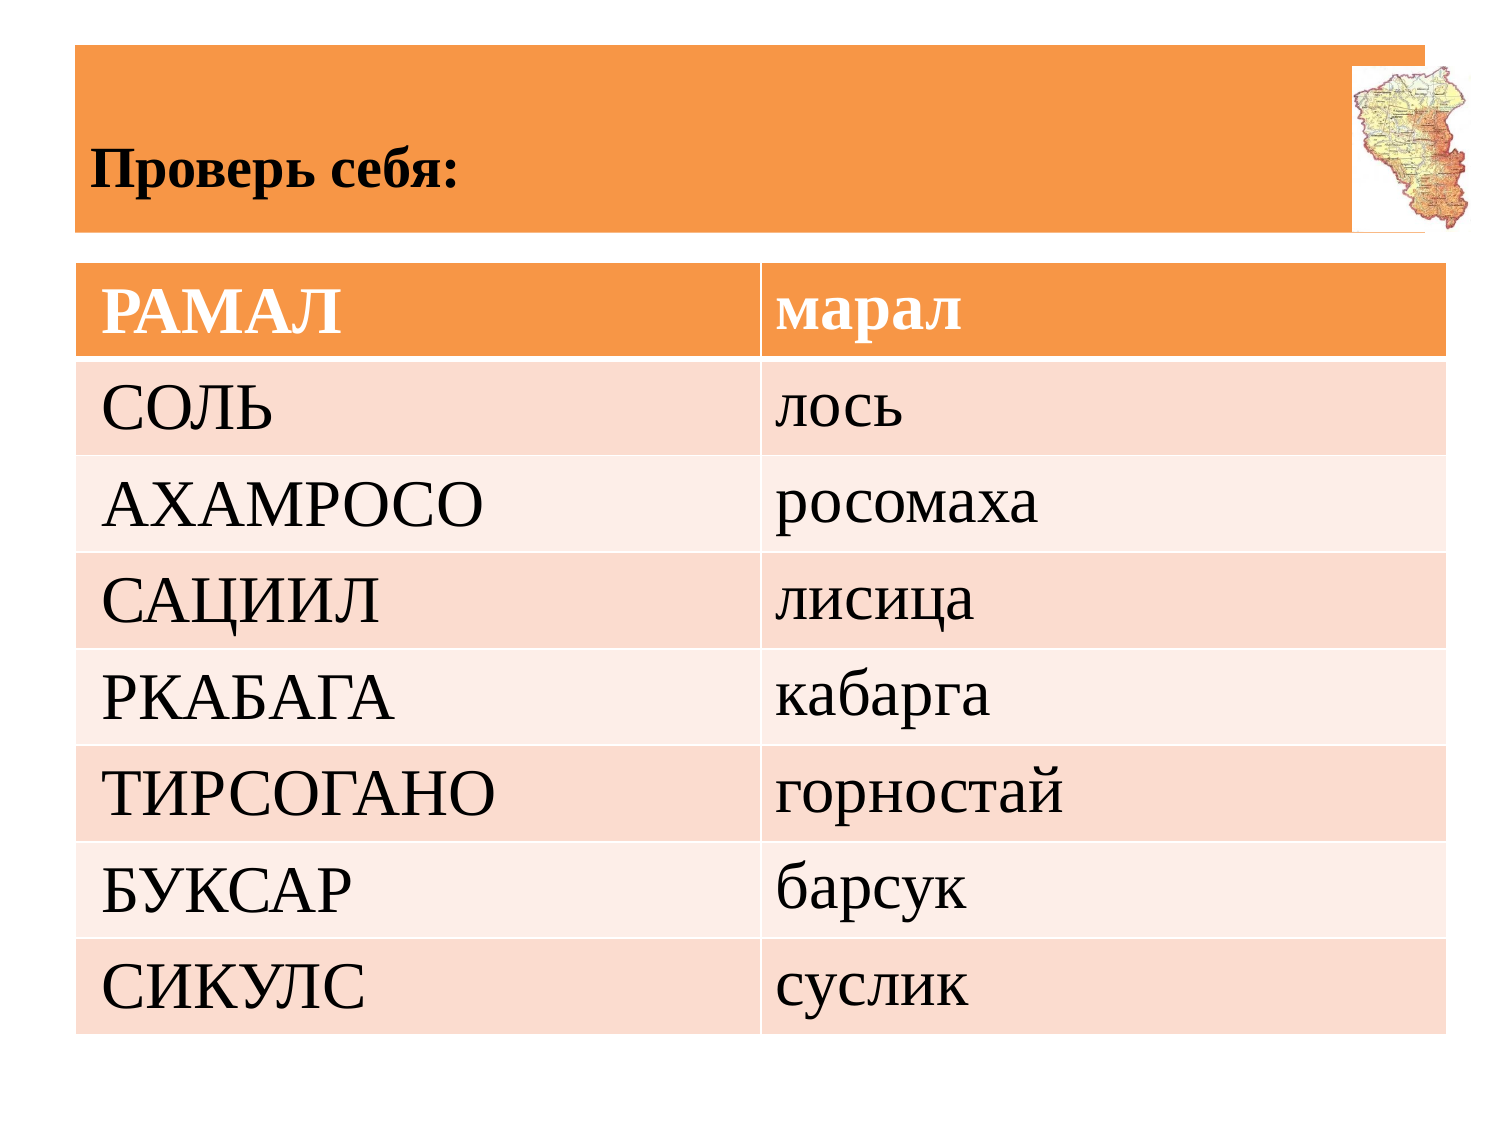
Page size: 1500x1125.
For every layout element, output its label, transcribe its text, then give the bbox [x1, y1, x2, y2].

table_cell БУКСАР [76, 843, 760, 937]
table_header РАМАЛ [76, 263, 760, 356]
table_cell горностай [762, 746, 1446, 841]
table_cell суслик [762, 939, 1446, 1034]
table_cell росомаха [762, 456, 1446, 551]
table_cell барсук [762, 843, 1446, 937]
picture [1352, 66, 1471, 232]
table_cell САЦИИЛ [76, 553, 760, 648]
table_cell лисица [762, 553, 1446, 648]
table_cell кабарга [762, 650, 1446, 744]
table_cell лось [762, 362, 1446, 455]
table_cell ТИРСОГАНО [76, 746, 760, 841]
table_cell РКАБАГА [76, 650, 760, 744]
table_cell СОЛЬ [76, 362, 760, 455]
title Проверь себя: [75, 45, 1425, 233]
table_cell СИКУЛС [76, 939, 760, 1034]
table_cell АХАМРОСО [76, 456, 760, 551]
table_header марал [762, 263, 1446, 356]
